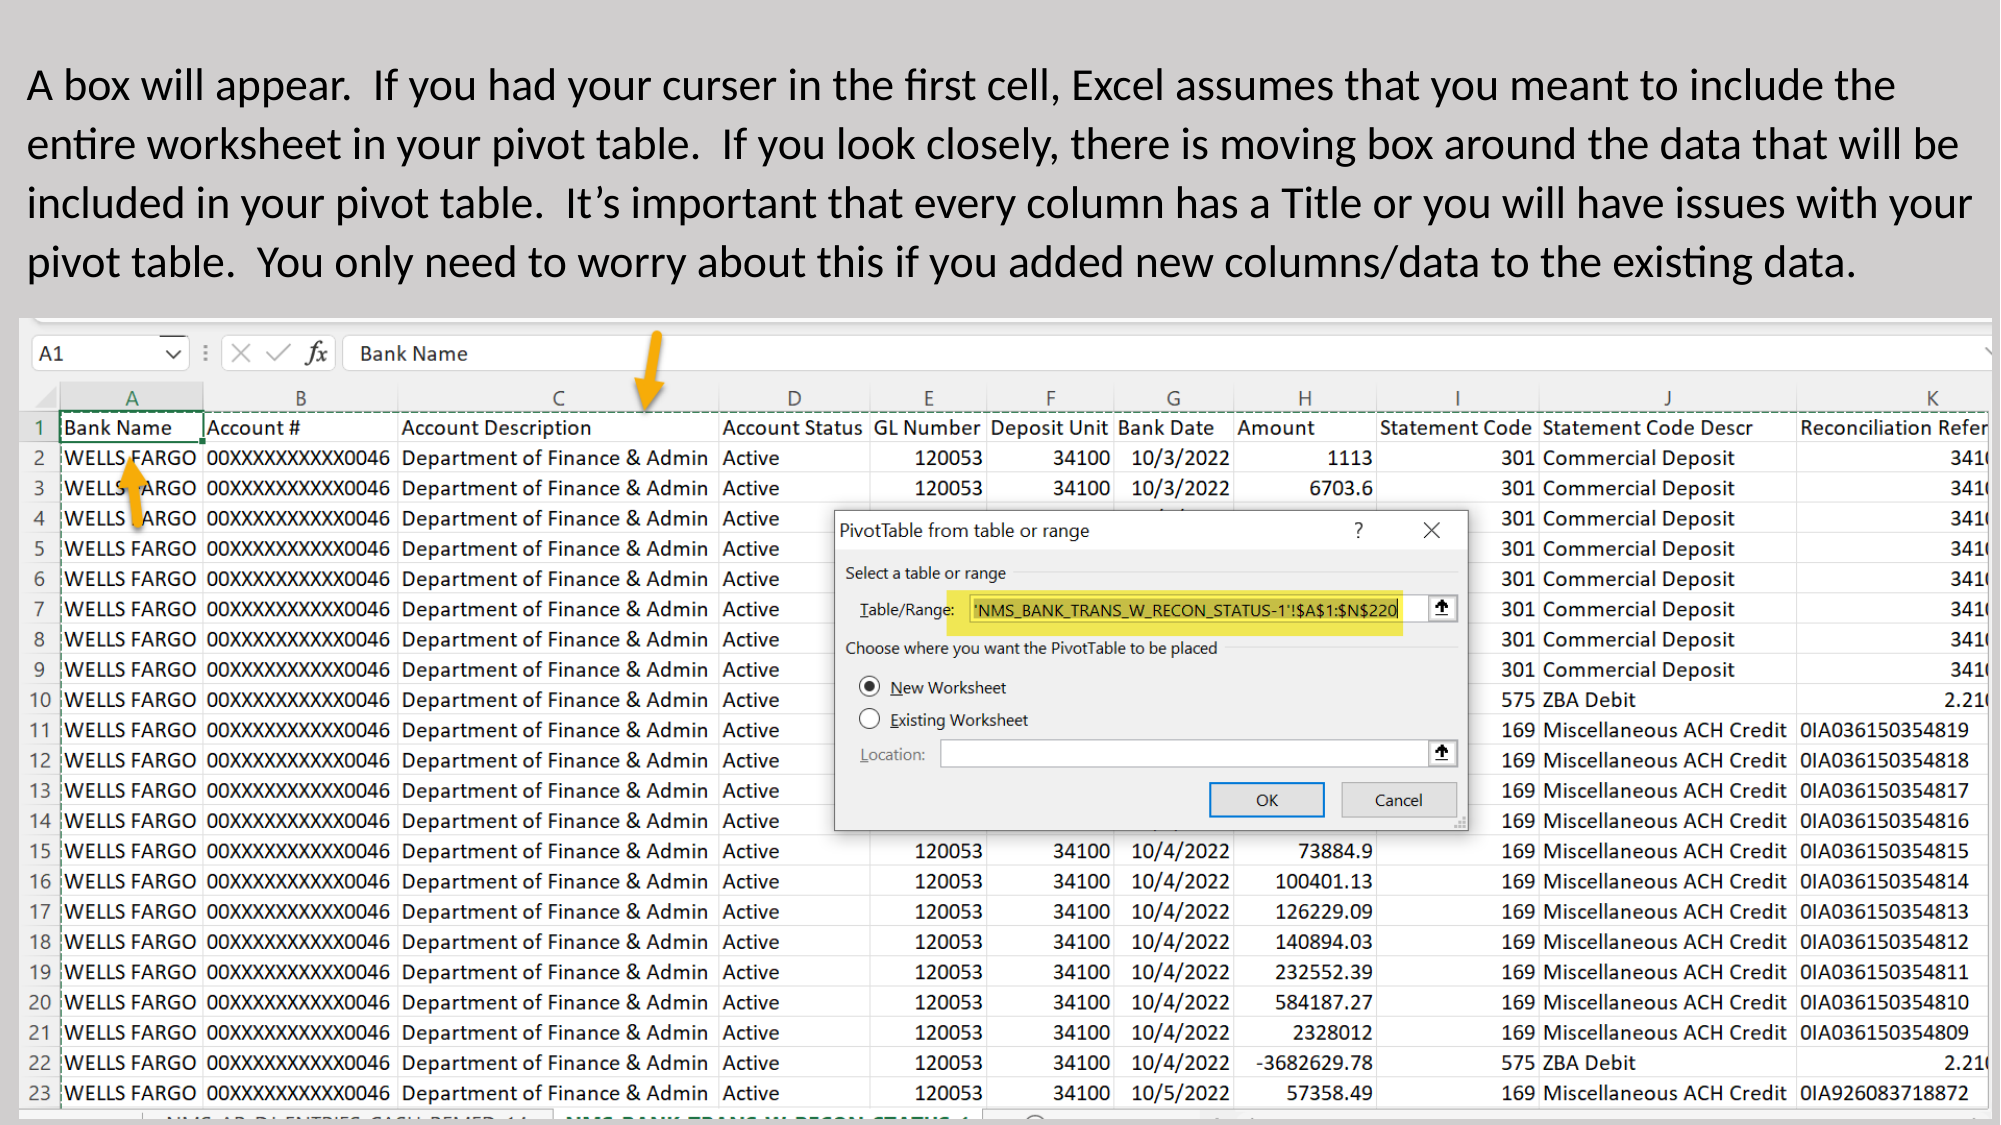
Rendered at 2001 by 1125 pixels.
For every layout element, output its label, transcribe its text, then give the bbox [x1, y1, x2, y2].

picture [19, 318, 1992, 1119]
title A box will appear. If you had your curser in the first cell, Excel assumes that you meant to include the entire worksheet in your pivot table. If you look closely, there is moving box around the data that will be included in your pivot table. It’s important that every column has a Title or you will have issues with your pivot table. You only need to worry about this if you added new columns/data to the existing data. [11, 6, 2000, 332]
